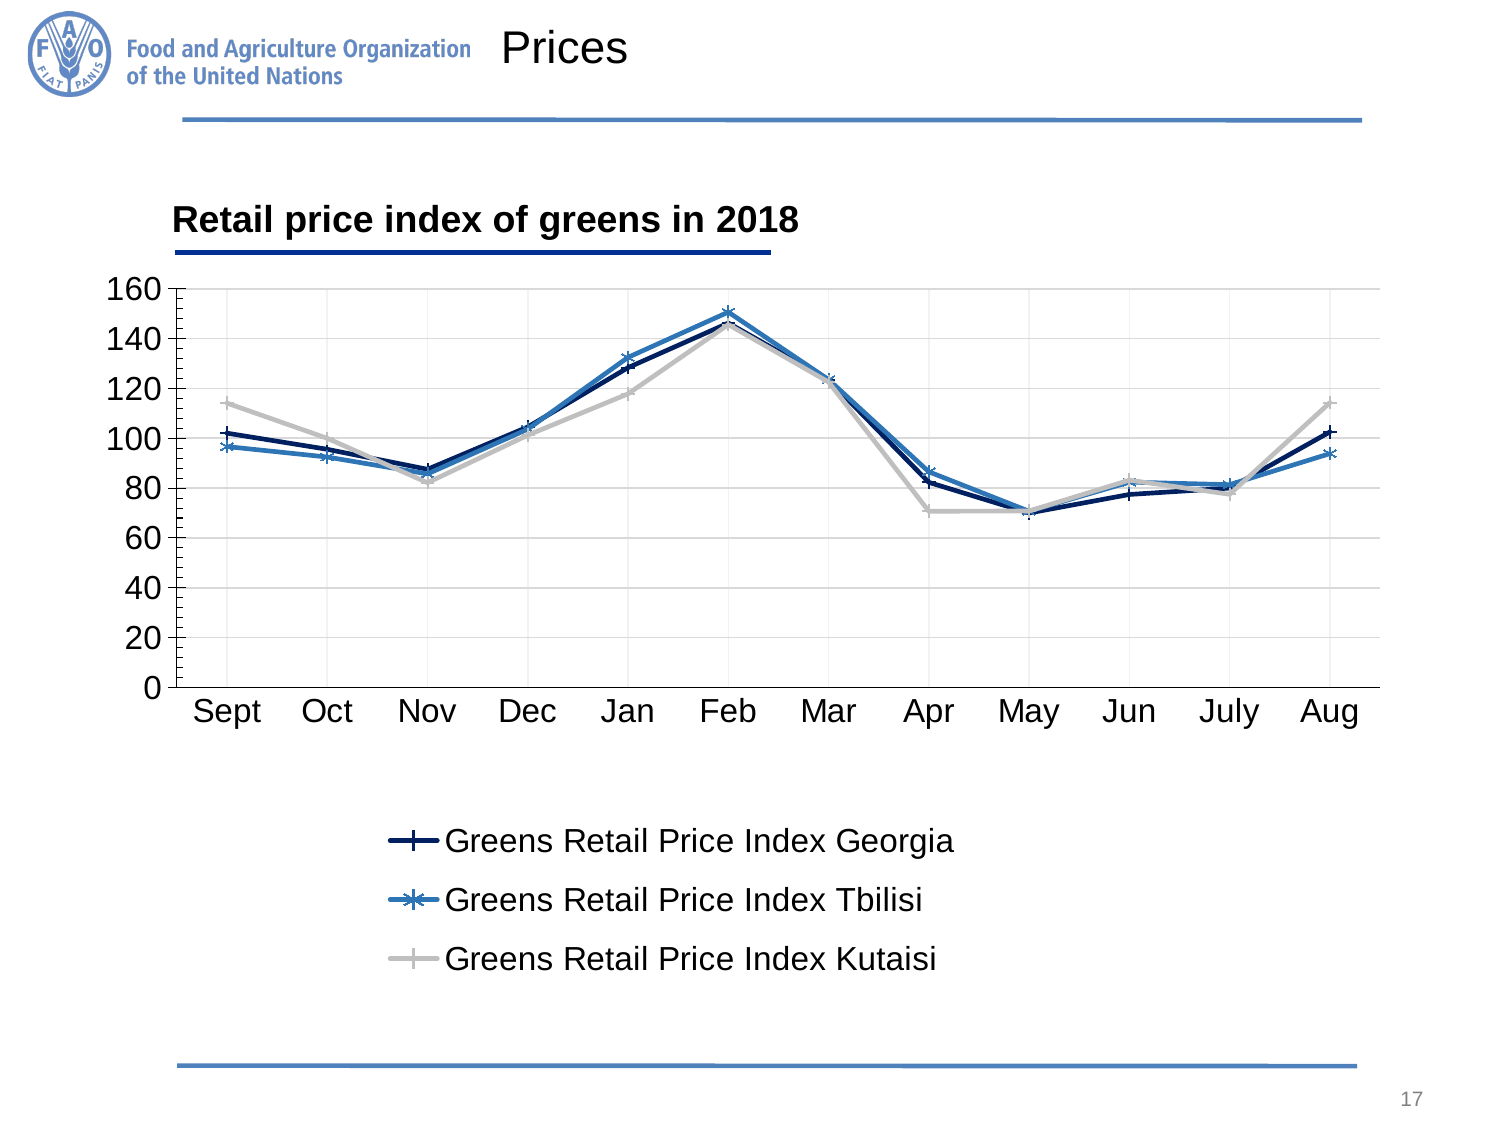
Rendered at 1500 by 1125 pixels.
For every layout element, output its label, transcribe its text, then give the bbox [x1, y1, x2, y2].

picture [27, 11, 470, 97]
chart [100, 256, 1409, 1006]
title Prices [485, 0, 1477, 97]
slide_number 17 [1286, 1068, 1439, 1125]
text_box Retail price index of greens in 2018 [157, 187, 981, 248]
